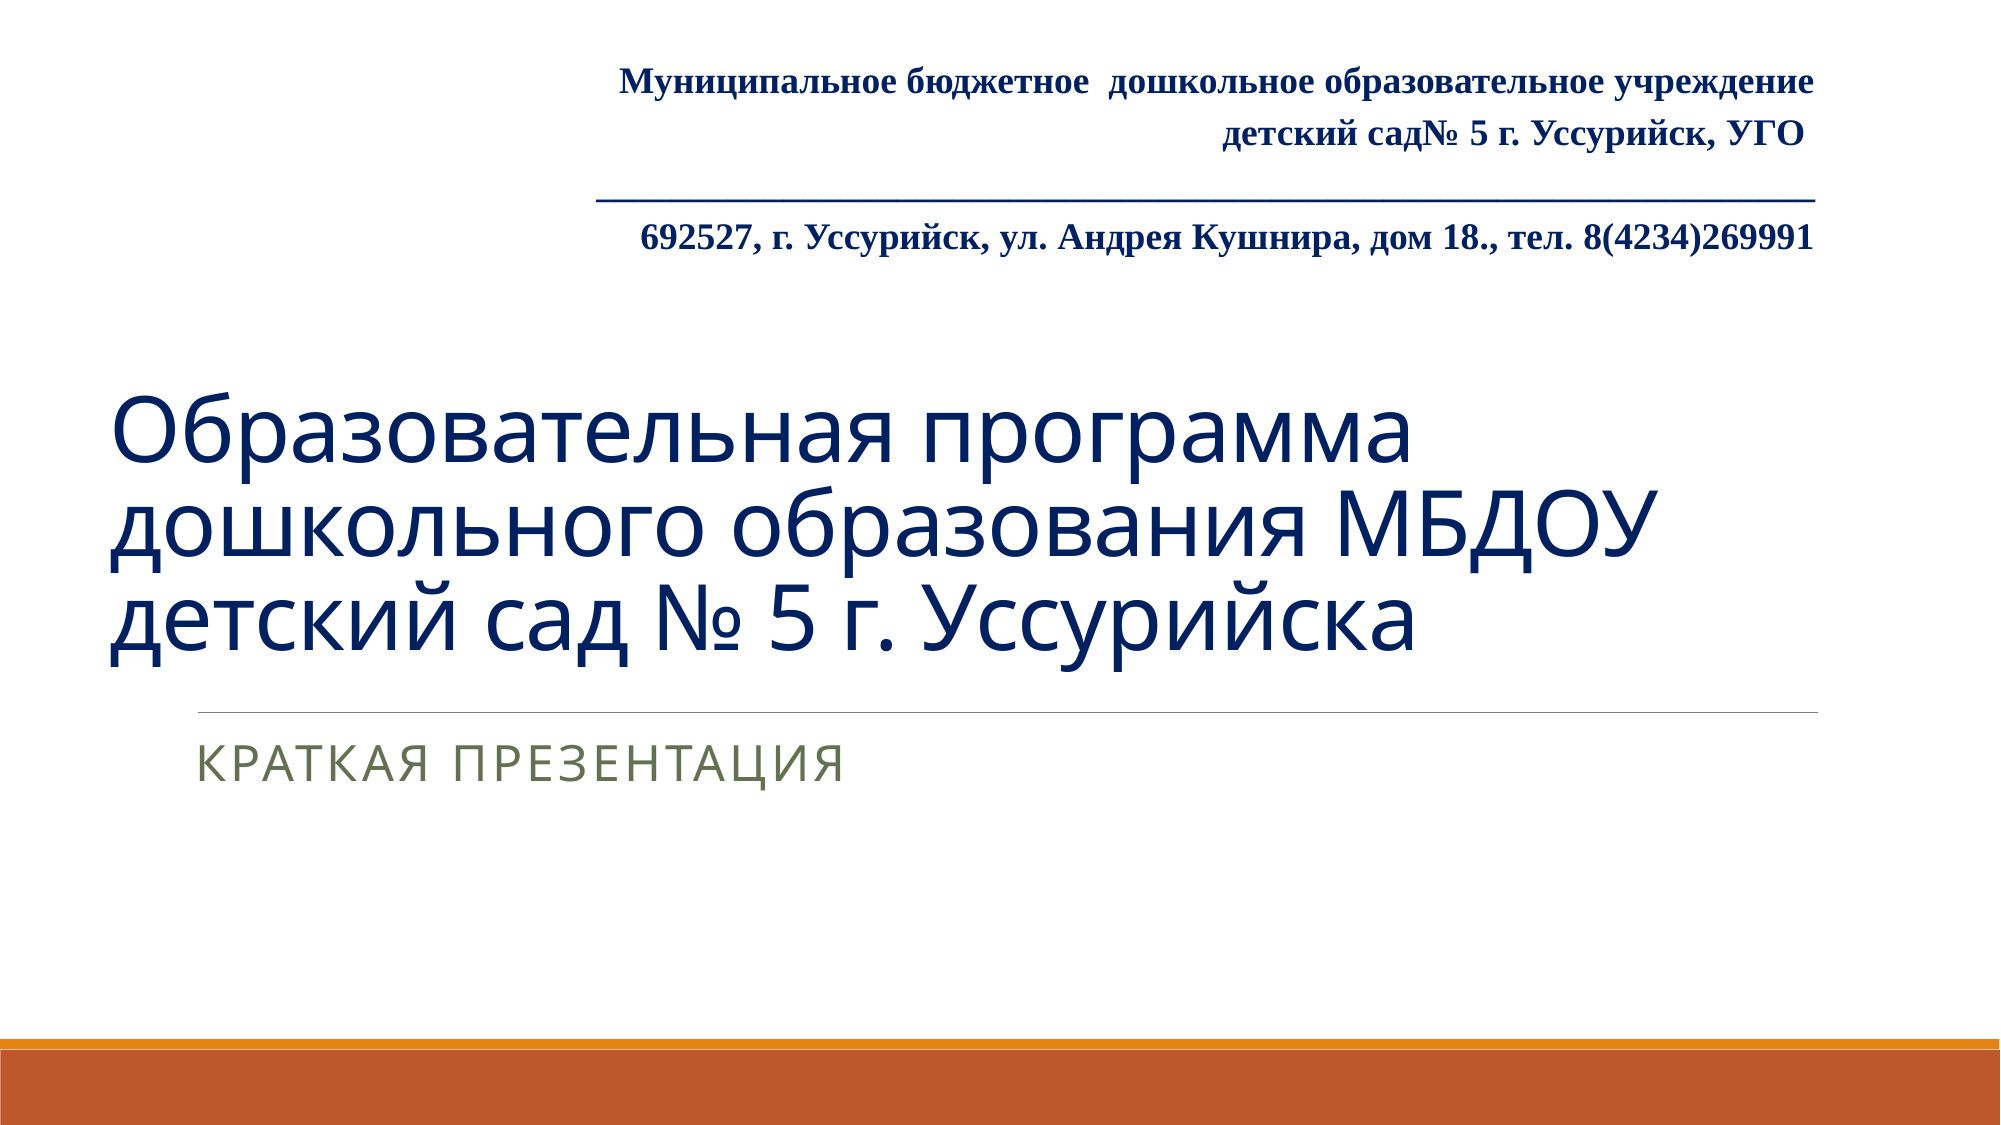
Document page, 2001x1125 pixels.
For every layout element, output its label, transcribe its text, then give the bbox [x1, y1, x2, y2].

text_box Муниципальное бюджетное дошкольное образовательное учреждение детский сад№ 5 г. Уссурийск, УГО _________________________________________________________________ 692527, г. Уссурийск, ул. Андрея Кушнира, дом 18., тел. 8(4234)269991 [352, 42, 1830, 264]
title Образовательная программа дошкольного образования МБДОУ детский сад № 5 г. Уссурийска [94, 321, 1852, 677]
subtitle Краткая презентация [180, 730, 1831, 919]
